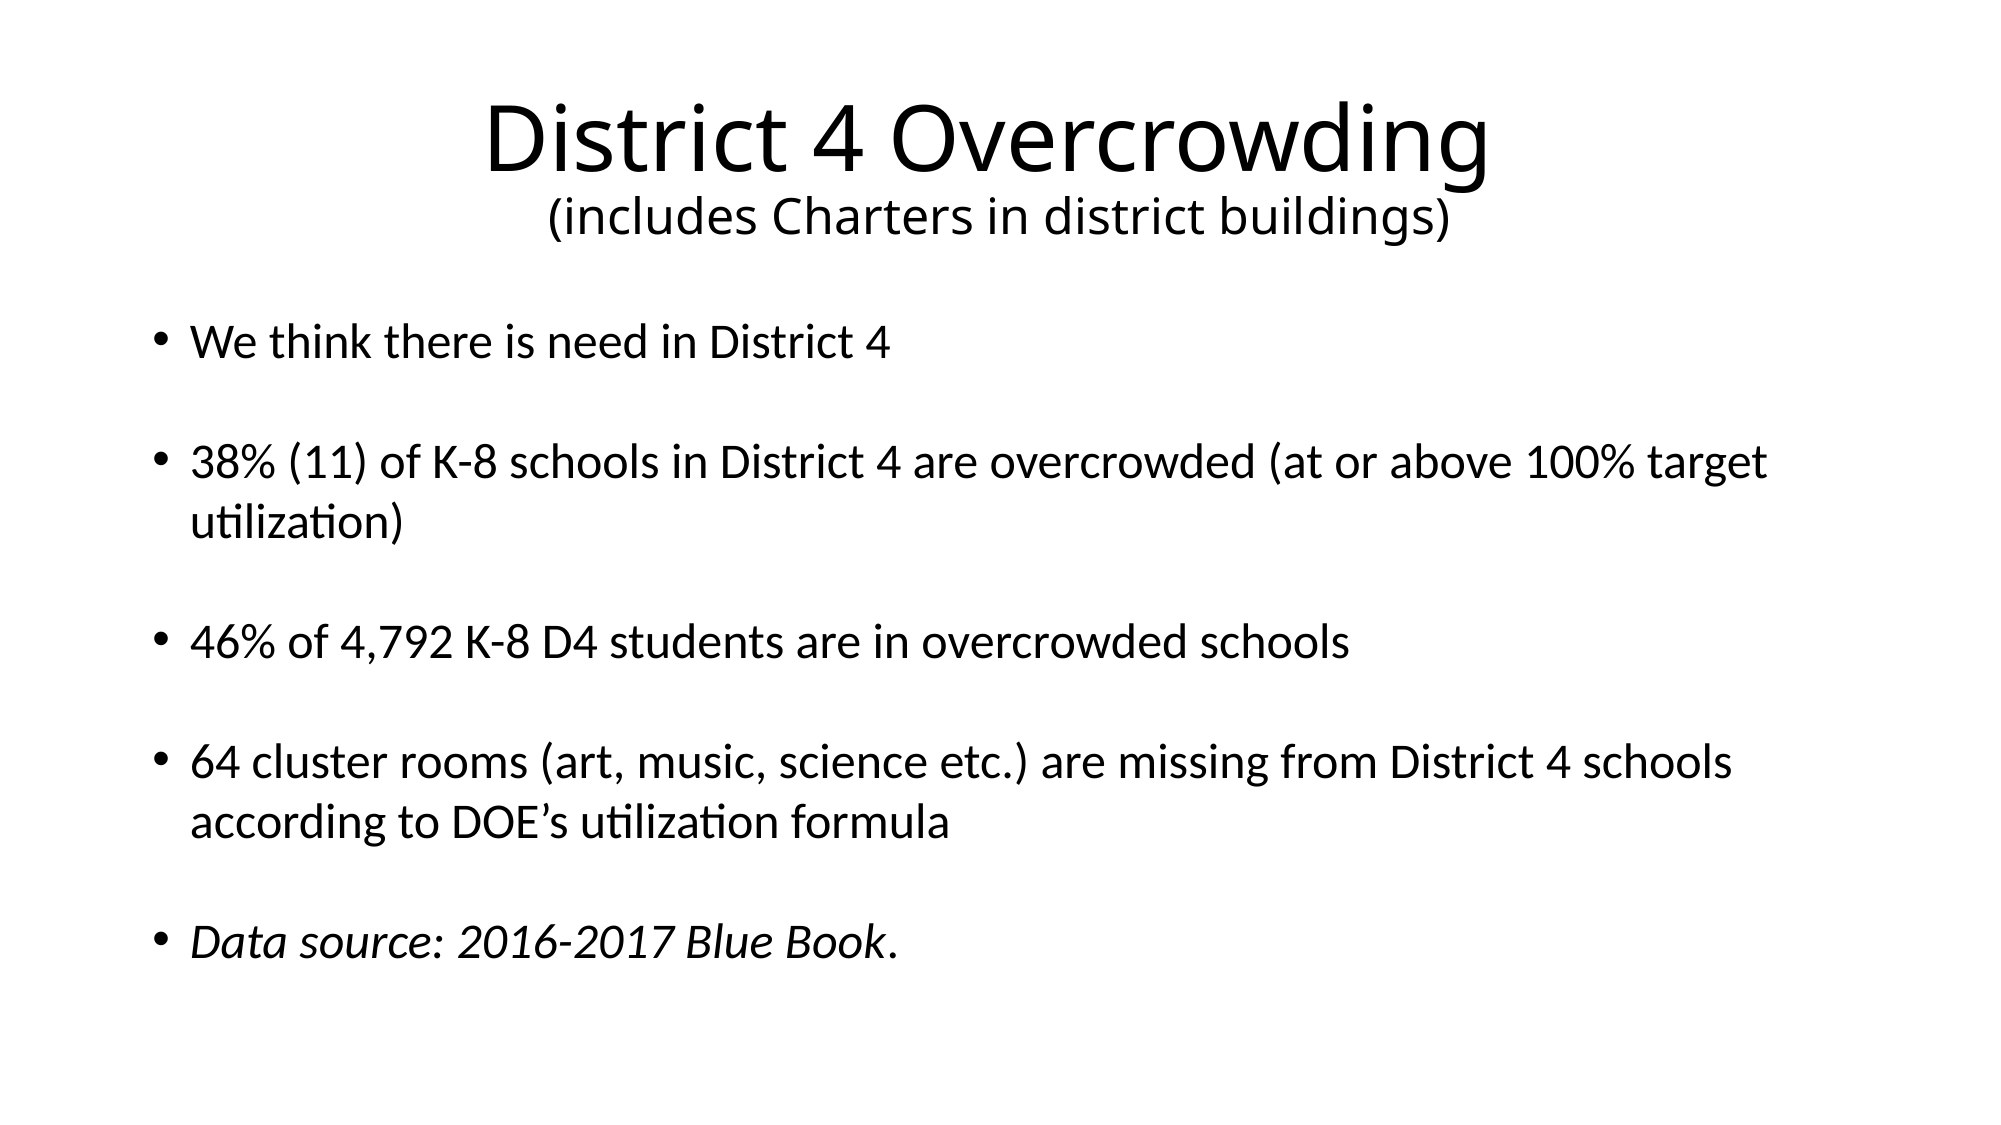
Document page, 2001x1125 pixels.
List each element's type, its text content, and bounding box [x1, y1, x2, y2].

title District 4 Overcrowding (includes Charters in district buildings) [137, 59, 1863, 278]
list We think there is need in District 4 38% (11) of K-8 schools in District 4 are overcrowded (at or above 100% target utilization) 46% of 4,792 K-8 D4 students are in overcrowded schools 64 cluster rooms (art, music, science etc.) are missing from District 4 schools according to DOE’s utilization formula Data source: 2016-2017 Blue Book. [137, 301, 1863, 1015]
